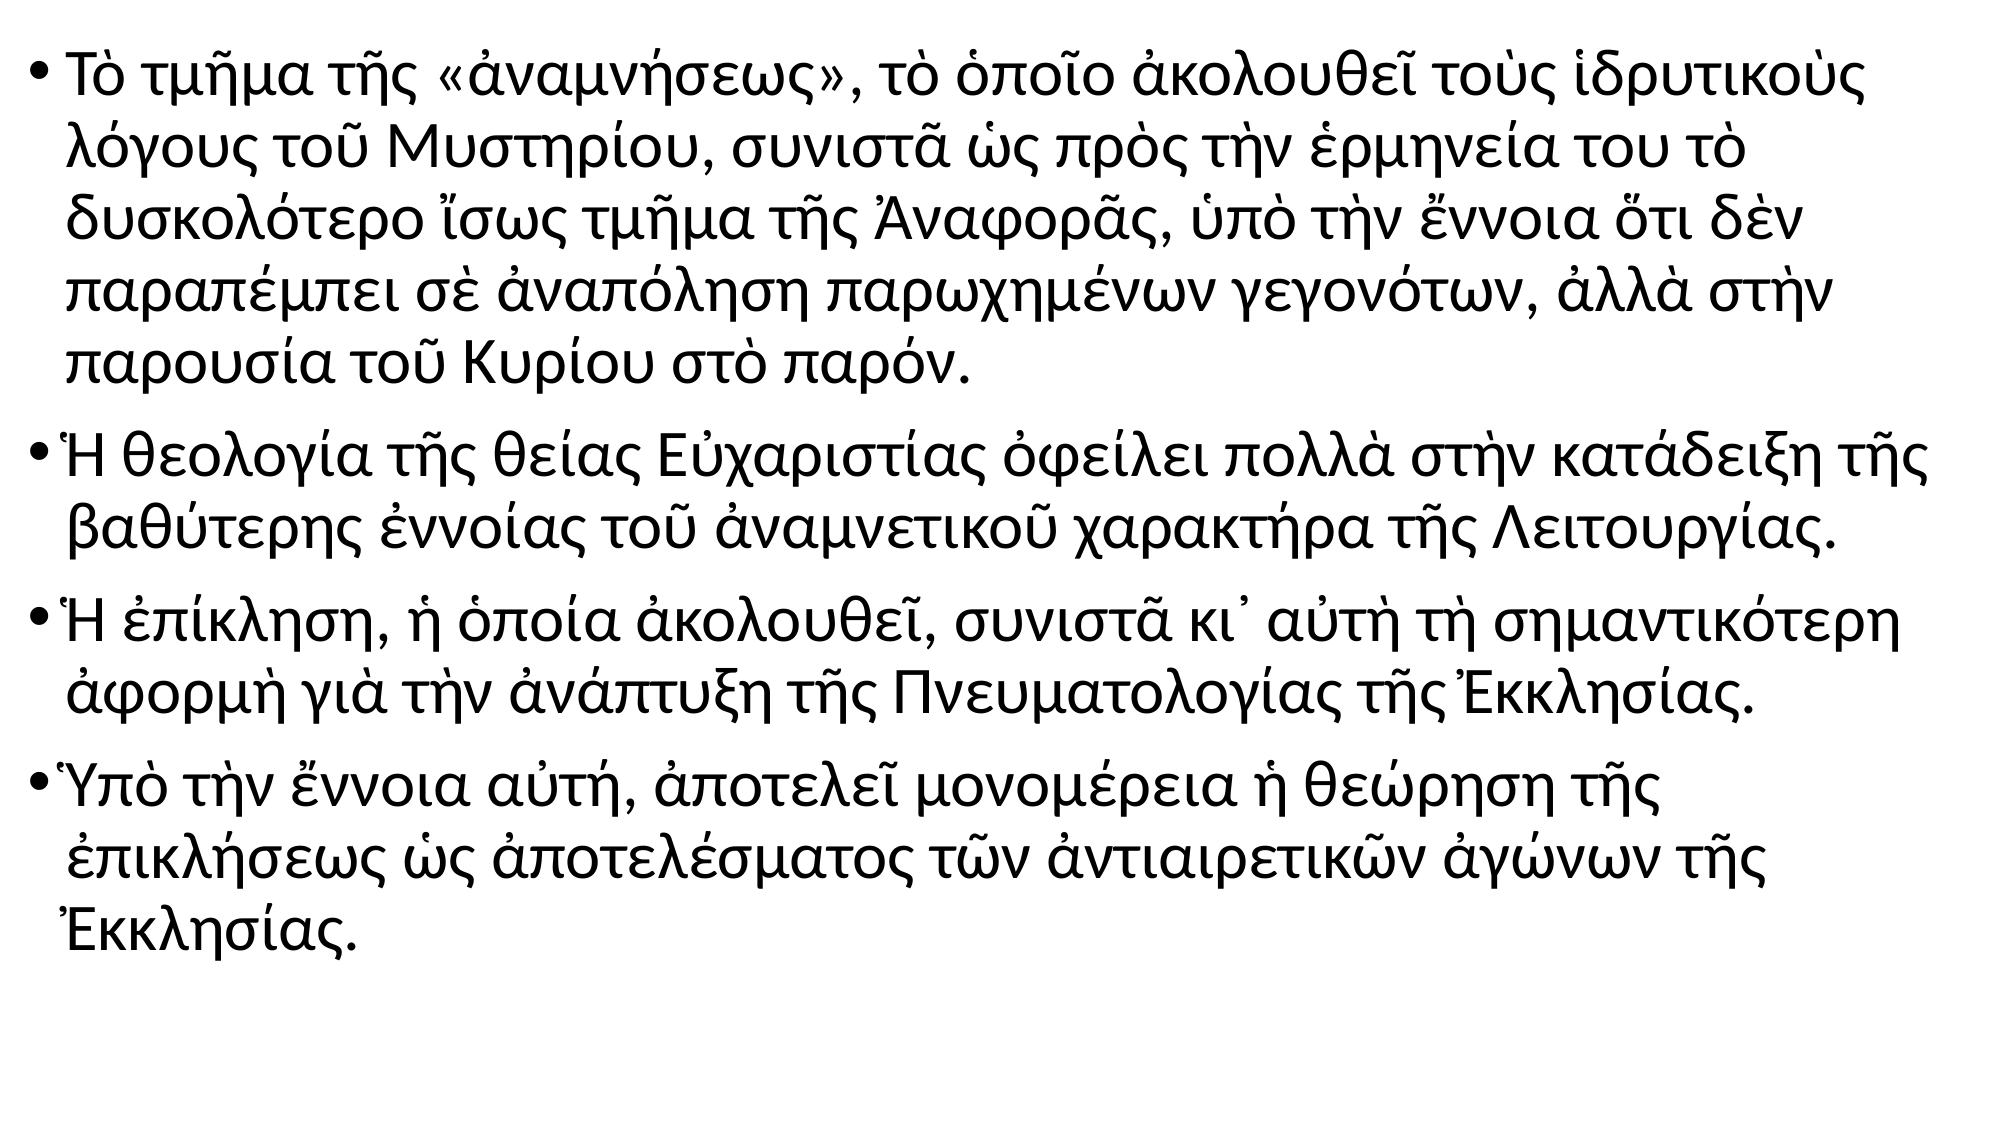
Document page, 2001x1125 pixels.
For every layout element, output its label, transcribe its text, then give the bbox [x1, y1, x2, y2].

list Τὸ τμῆμα τῆς «ἀναμνήσεως», τὸ ὁποῖο ἀκολουθεῖ τοὺς ἱδρυτικοὺς λόγους τοῦ Μυστηρίου, συνιστᾶ ὡς πρὸς τὴν ἑρμηνεία του τὸ δυσκολότερο ἴσως τμῆμα τῆς Ἀναφορᾶς, ὑπὸ τὴν ἔννοια ὅτι δὲν παραπέμπει σὲ ἀναπόληση παρωχημένων γεγονότων, ἀλλὰ στὴν παρουσία τοῦ Κυρίου στὸ παρόν. Ἡ θεολογία τῆς θείας Εὐχαριστίας ὀφείλει πολλὰ στὴν κατάδειξη τῆς βαθύτερης ἐννοίας τοῦ ἀναμνετικοῦ χαρακτήρα τῆς Λειτουργίας. Ἡ ἐπίκληση, ἡ ὁποία ἀκολουθεῖ, συνιστᾶ κι᾽ αὐτὴ τὴ σημαντικότερη ἀφορμὴ γιὰ τὴν ἀνάπτυξη τῆς Πνευματολογίας τῆς Ἐκκλησίας. Ὑπὸ τὴν ἔννοια αὐτή, ἀποτελεῖ μονομέρεια ἡ θεώρηση τῆς ἐπικλήσεως ὡς ἀποτελέσματος τῶν ἀντιαιρετικῶν ἀγώνων τῆς Ἐκκλησίας. [12, 29, 1981, 1106]
